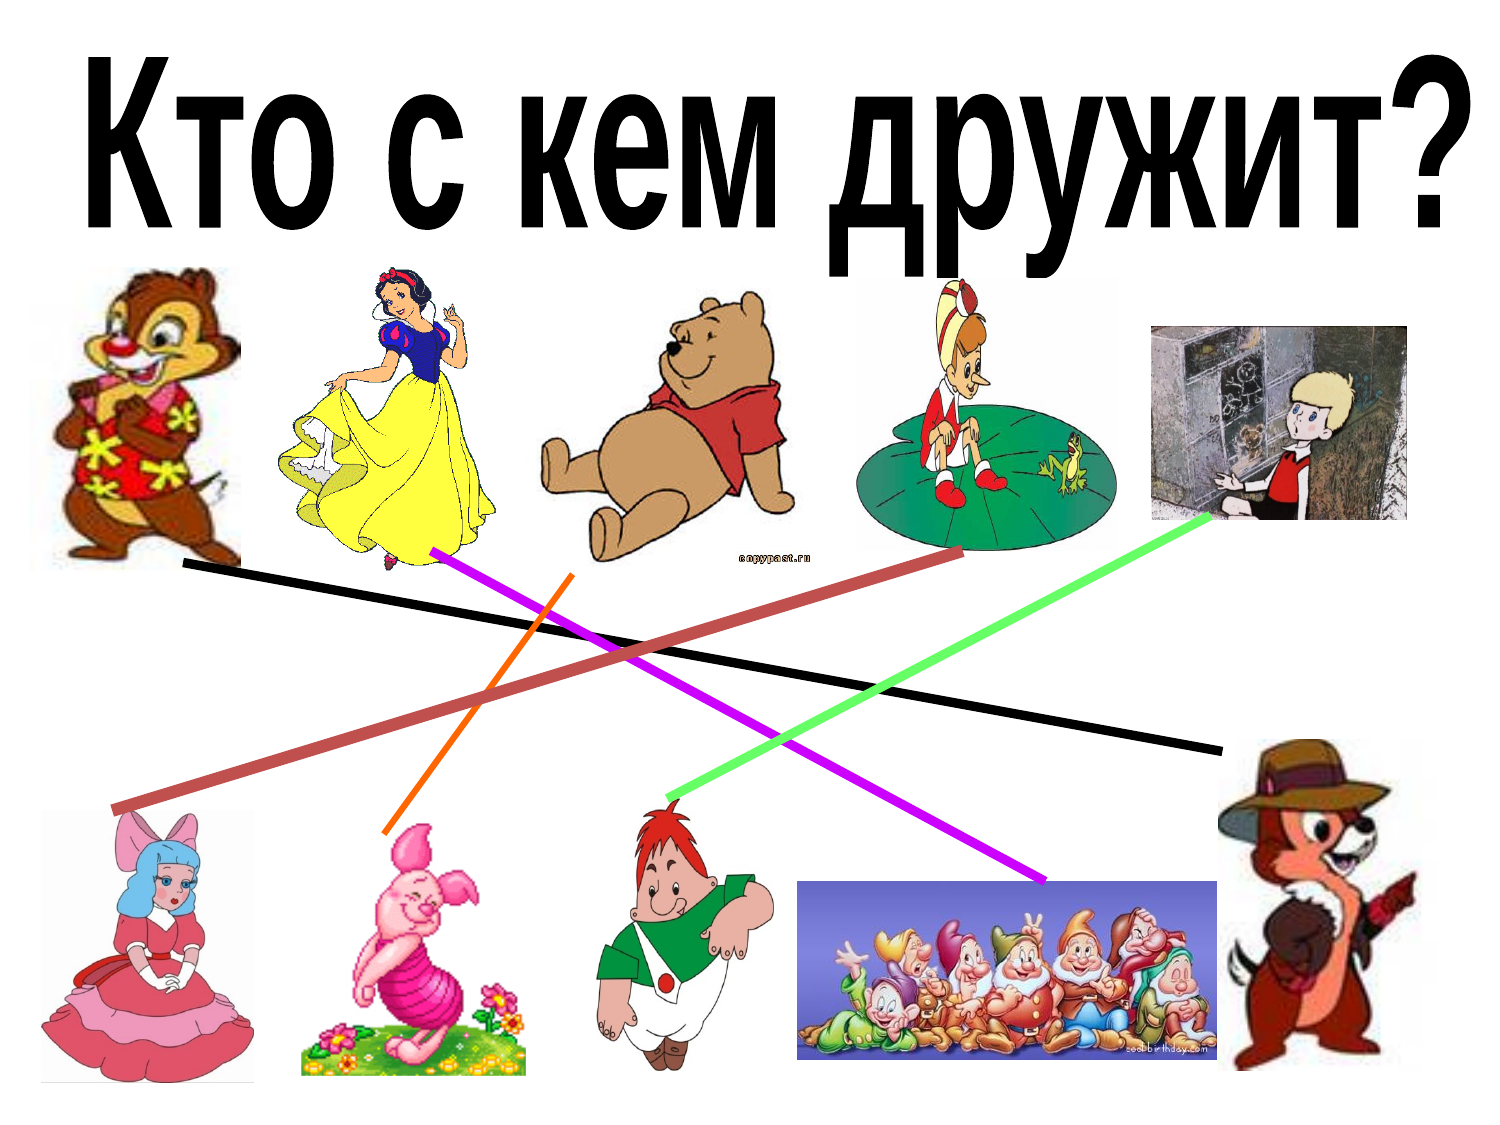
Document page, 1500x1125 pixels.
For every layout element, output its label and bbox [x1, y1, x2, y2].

picture [40, 810, 254, 1083]
picture [29, 266, 241, 575]
picture [1151, 325, 1408, 520]
picture [525, 266, 821, 575]
picture [596, 798, 774, 1071]
picture [300, 810, 526, 1077]
picture [277, 266, 498, 575]
picture [796, 739, 1438, 1071]
picture [855, 278, 1117, 551]
